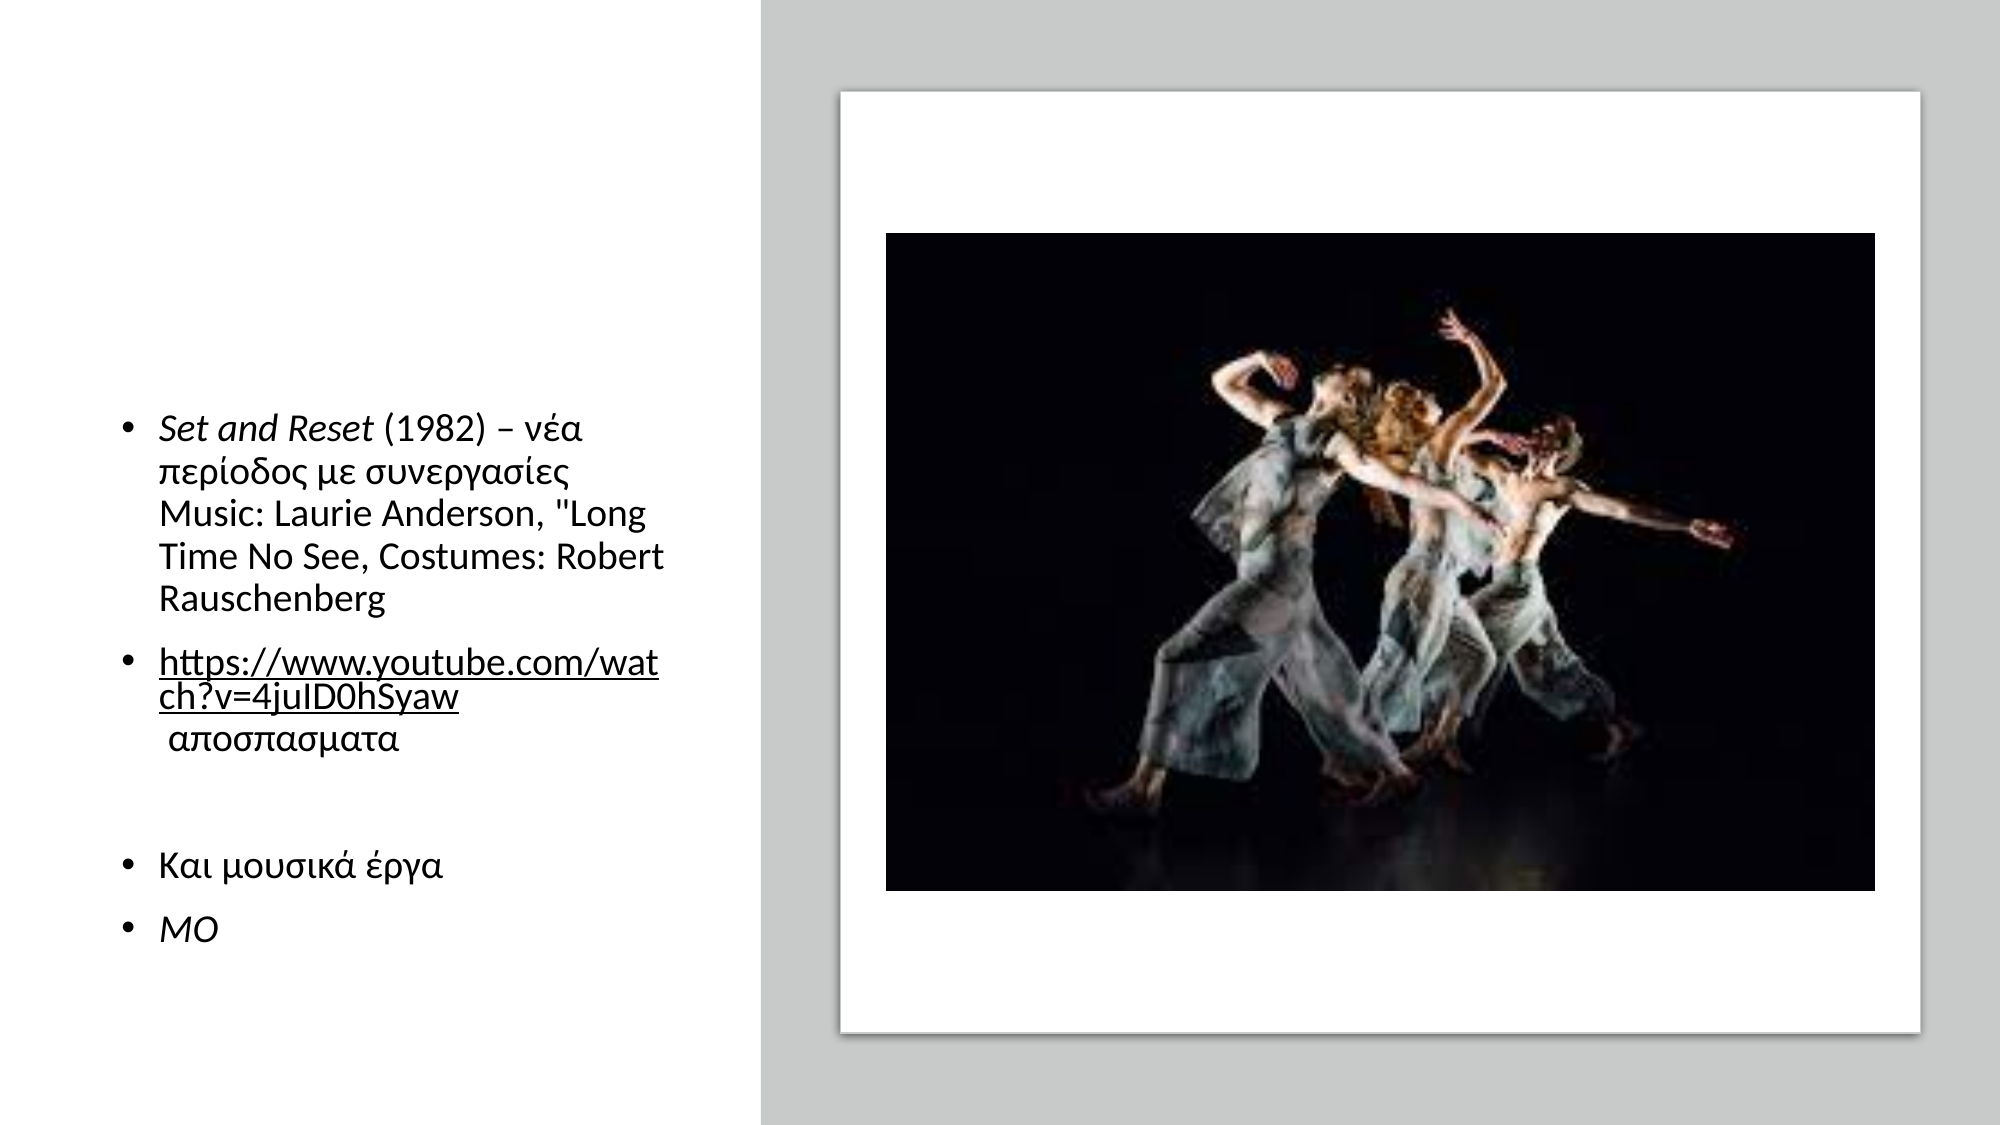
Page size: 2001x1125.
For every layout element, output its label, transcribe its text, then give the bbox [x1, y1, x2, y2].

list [886, 233, 1875, 891]
text_box [760, 0, 2000, 1125]
list Set and Reset (1982) – νέα περίοδος με συνεργασίες Music: Laurie Anderson, "Long Time No See, Costumes: Robert Rauschenberg https://www.youtube.com/watch?v=4juID0hSyaw αποσπασματα Και μουσικά έργα ΜΟ [106, 399, 682, 1021]
text_box [839, 90, 1922, 1034]
